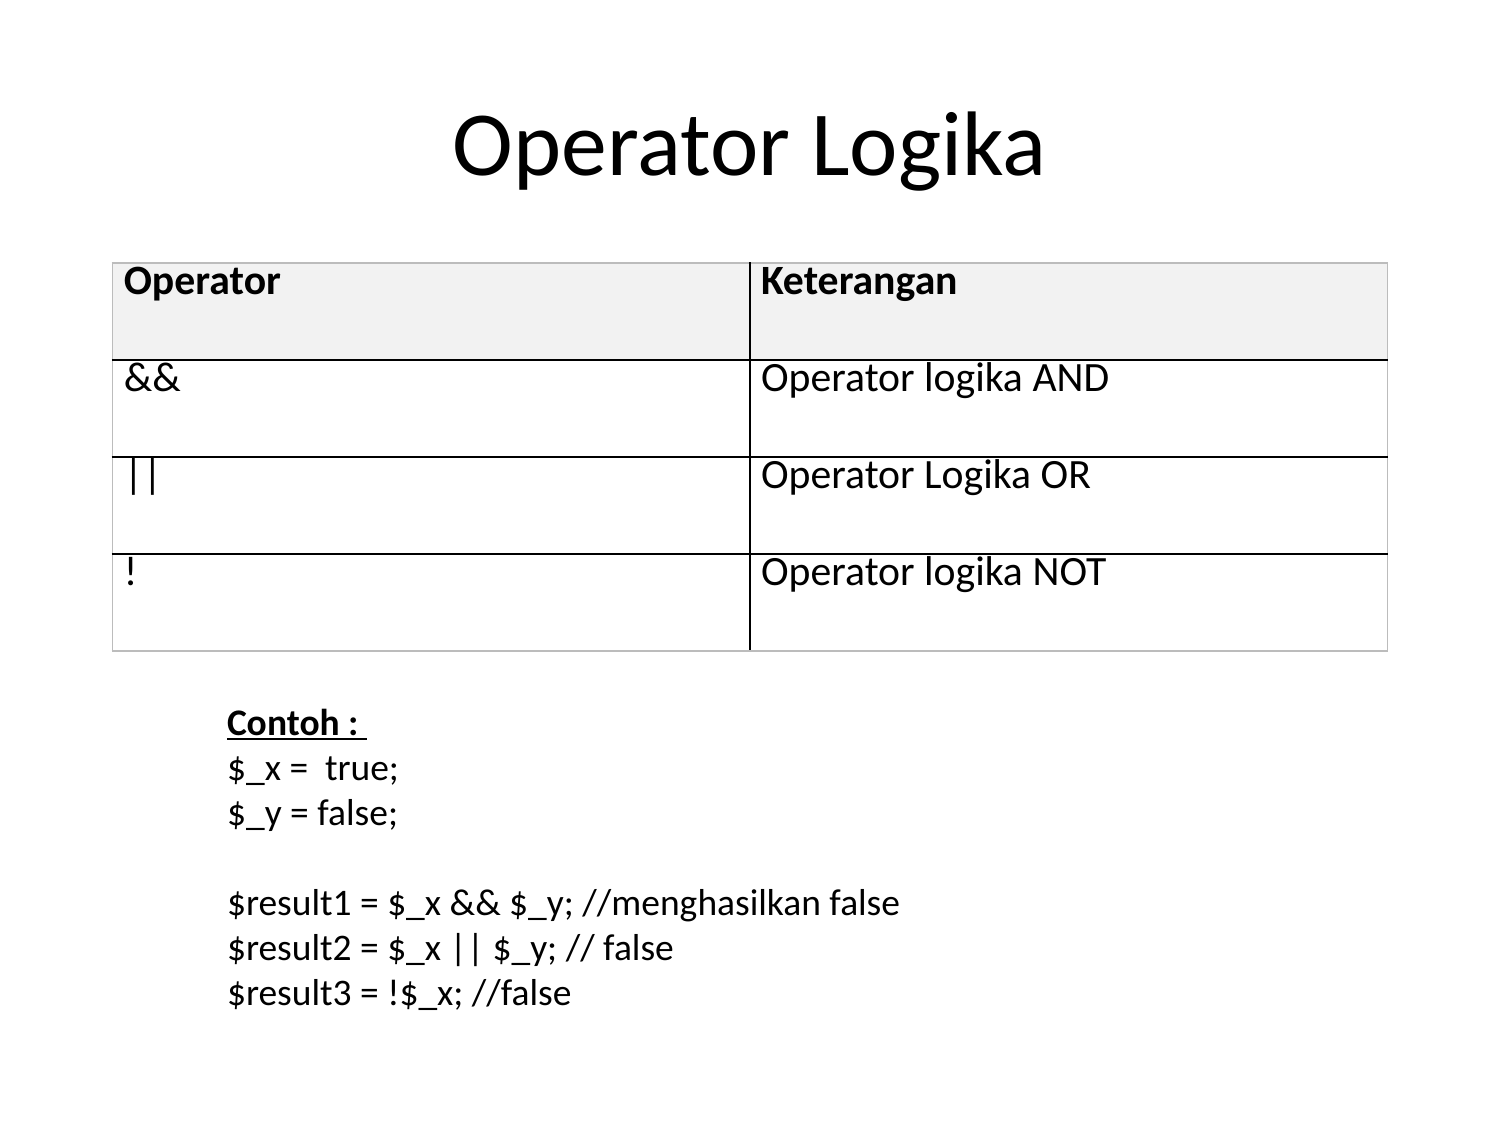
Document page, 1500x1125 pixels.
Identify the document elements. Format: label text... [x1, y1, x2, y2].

table_cell && [113, 361, 749, 456]
table_cell || [113, 458, 749, 553]
table_header Operator [113, 264, 749, 359]
table_cell Operator logika NOT [751, 555, 1387, 650]
table_cell Operator logika AND [751, 361, 1387, 456]
table_cell Operator Logika OR [751, 458, 1387, 553]
title Operator Logika [75, 45, 1425, 233]
text_box Contoh : $_x = true; $_y = false; $result1 = $_x && $_y; //menghasilkan false $result2 = $_x || $_y; // false $result3 = !$_x; //false [212, 690, 963, 1020]
table_cell ! [113, 555, 749, 650]
table_header Keterangan [751, 264, 1387, 359]
